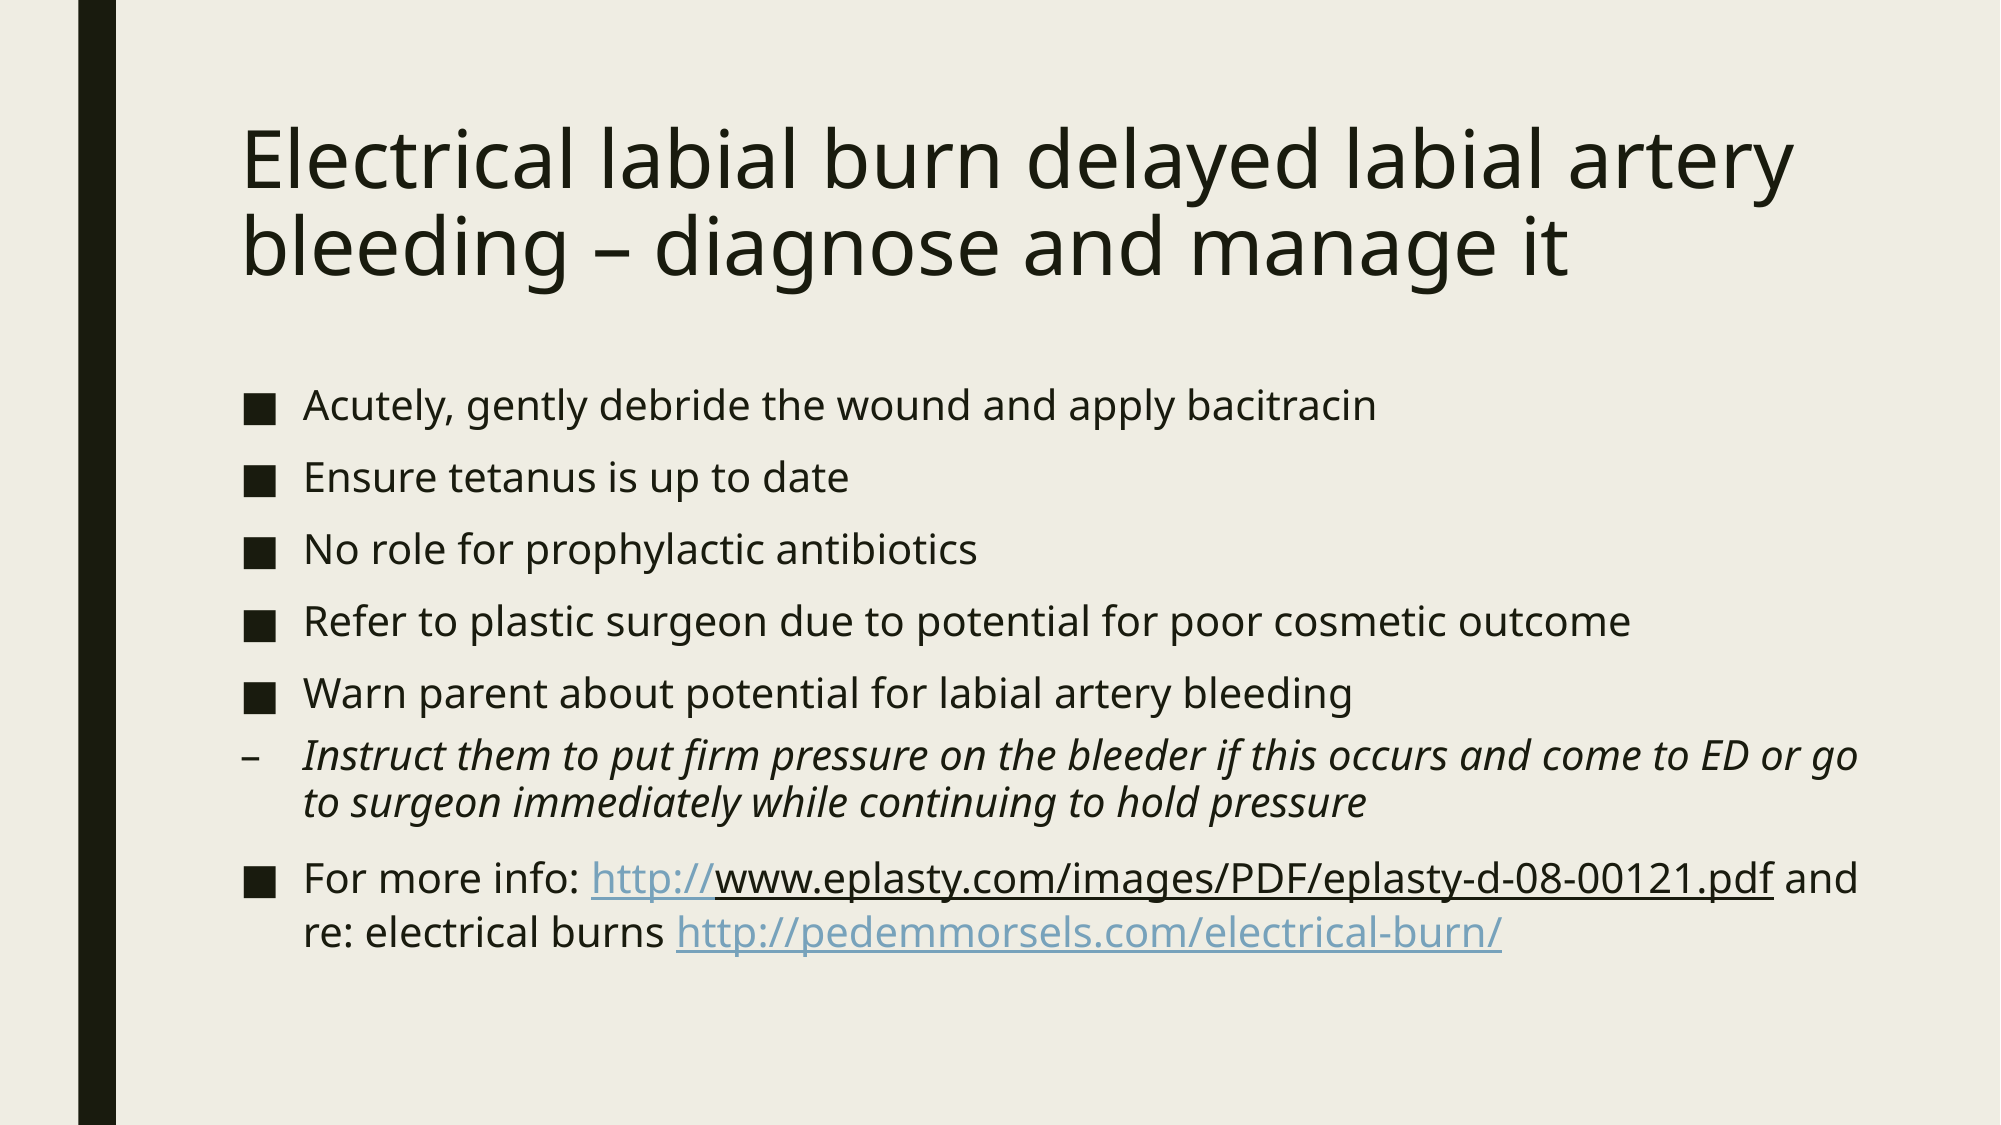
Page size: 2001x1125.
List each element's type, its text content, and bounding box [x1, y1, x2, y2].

title Electrical labial burn delayed labial artery bleeding – diagnose and manage it [225, 112, 1874, 357]
list Acutely, gently debride the wound and apply bacitracin Ensure tetanus is up to date No role for prophylactic antibiotics Refer to plastic surgeon due to potential for poor cosmetic outcome Warn parent about potential for labial artery bleeding Instruct them to put firm pressure on the bleeder if this occurs and come to ED or go to surgeon immediately while continuing to hold pressure For more info: http://www.eplasty.com/images/PDF/eplasty-d-08-00121.pdf and re: electrical burns http://pedemmorsels.com/electrical-burn/ [225, 375, 1896, 1086]
